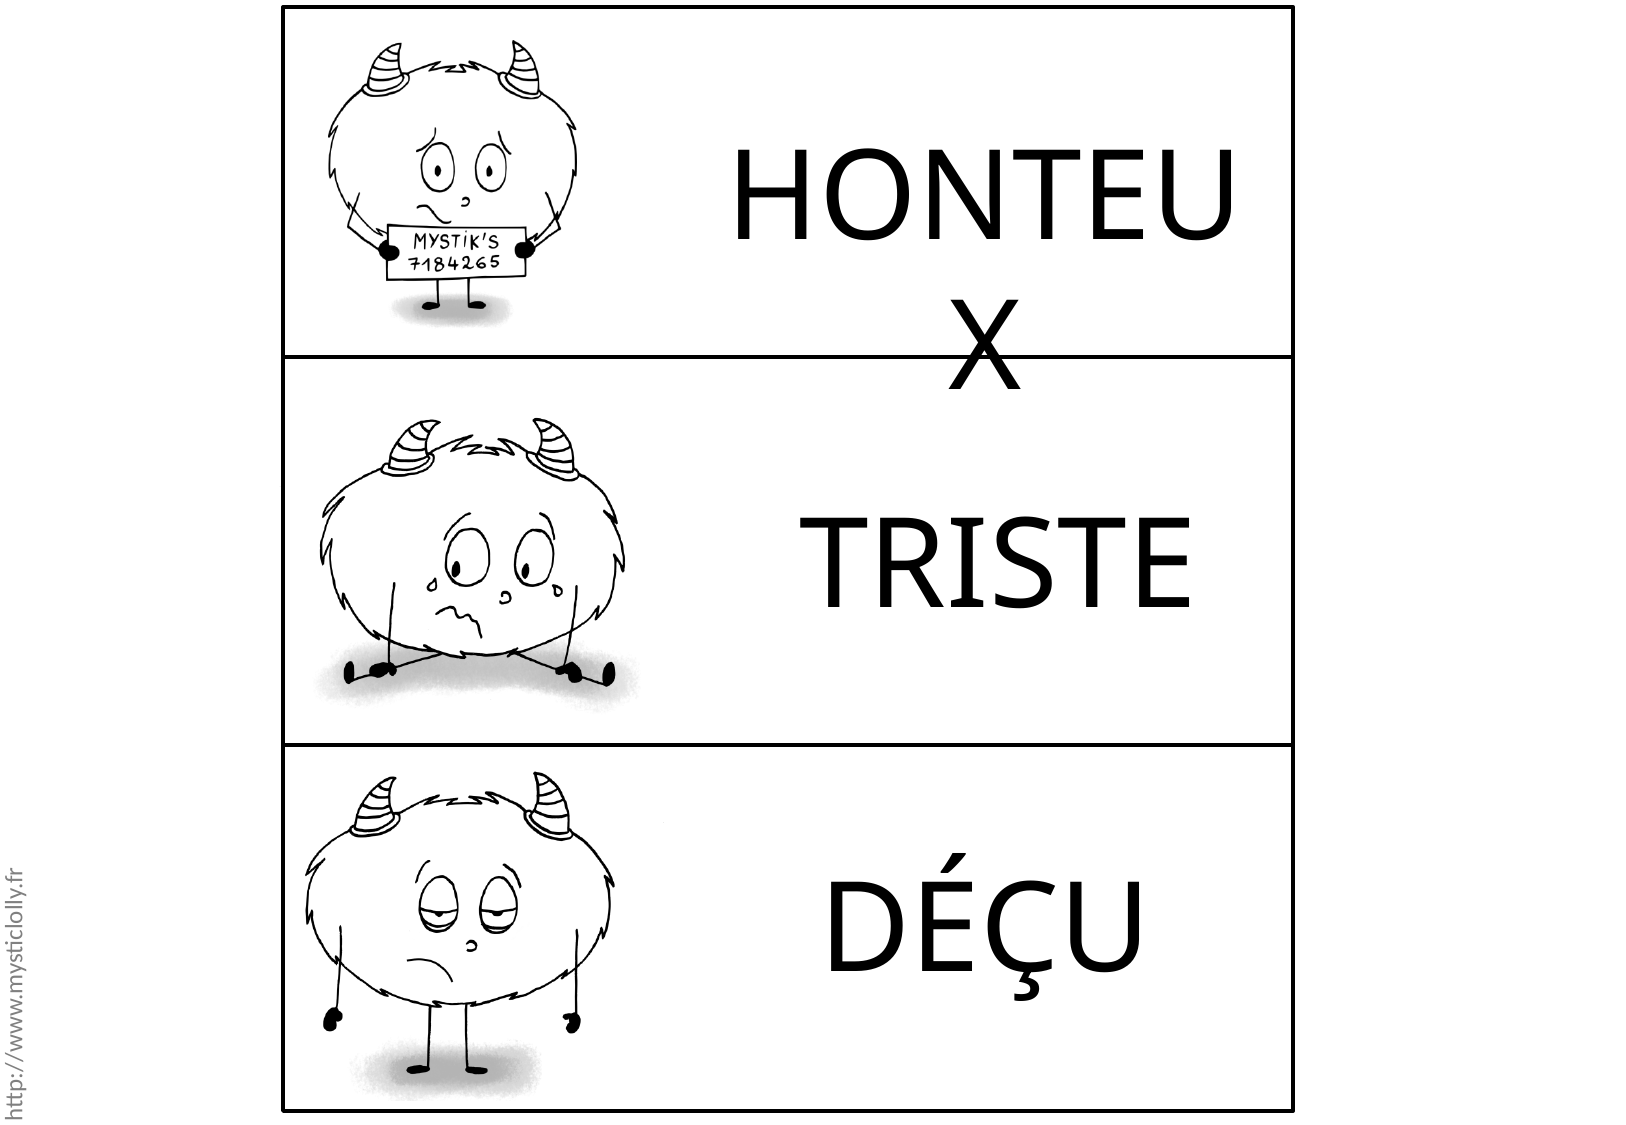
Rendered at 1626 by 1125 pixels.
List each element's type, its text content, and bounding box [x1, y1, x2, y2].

text_box TRISTE [702, 475, 1294, 640]
text_box [281, 743, 1295, 1113]
text_box DÉÇU [693, 838, 1281, 1004]
picture [278, 744, 690, 1101]
text_box [281, 5, 1295, 355]
text_box HONTEUX [689, 107, 1281, 422]
picture [242, 399, 662, 718]
picture [327, 40, 577, 345]
text_box [281, 355, 1295, 743]
